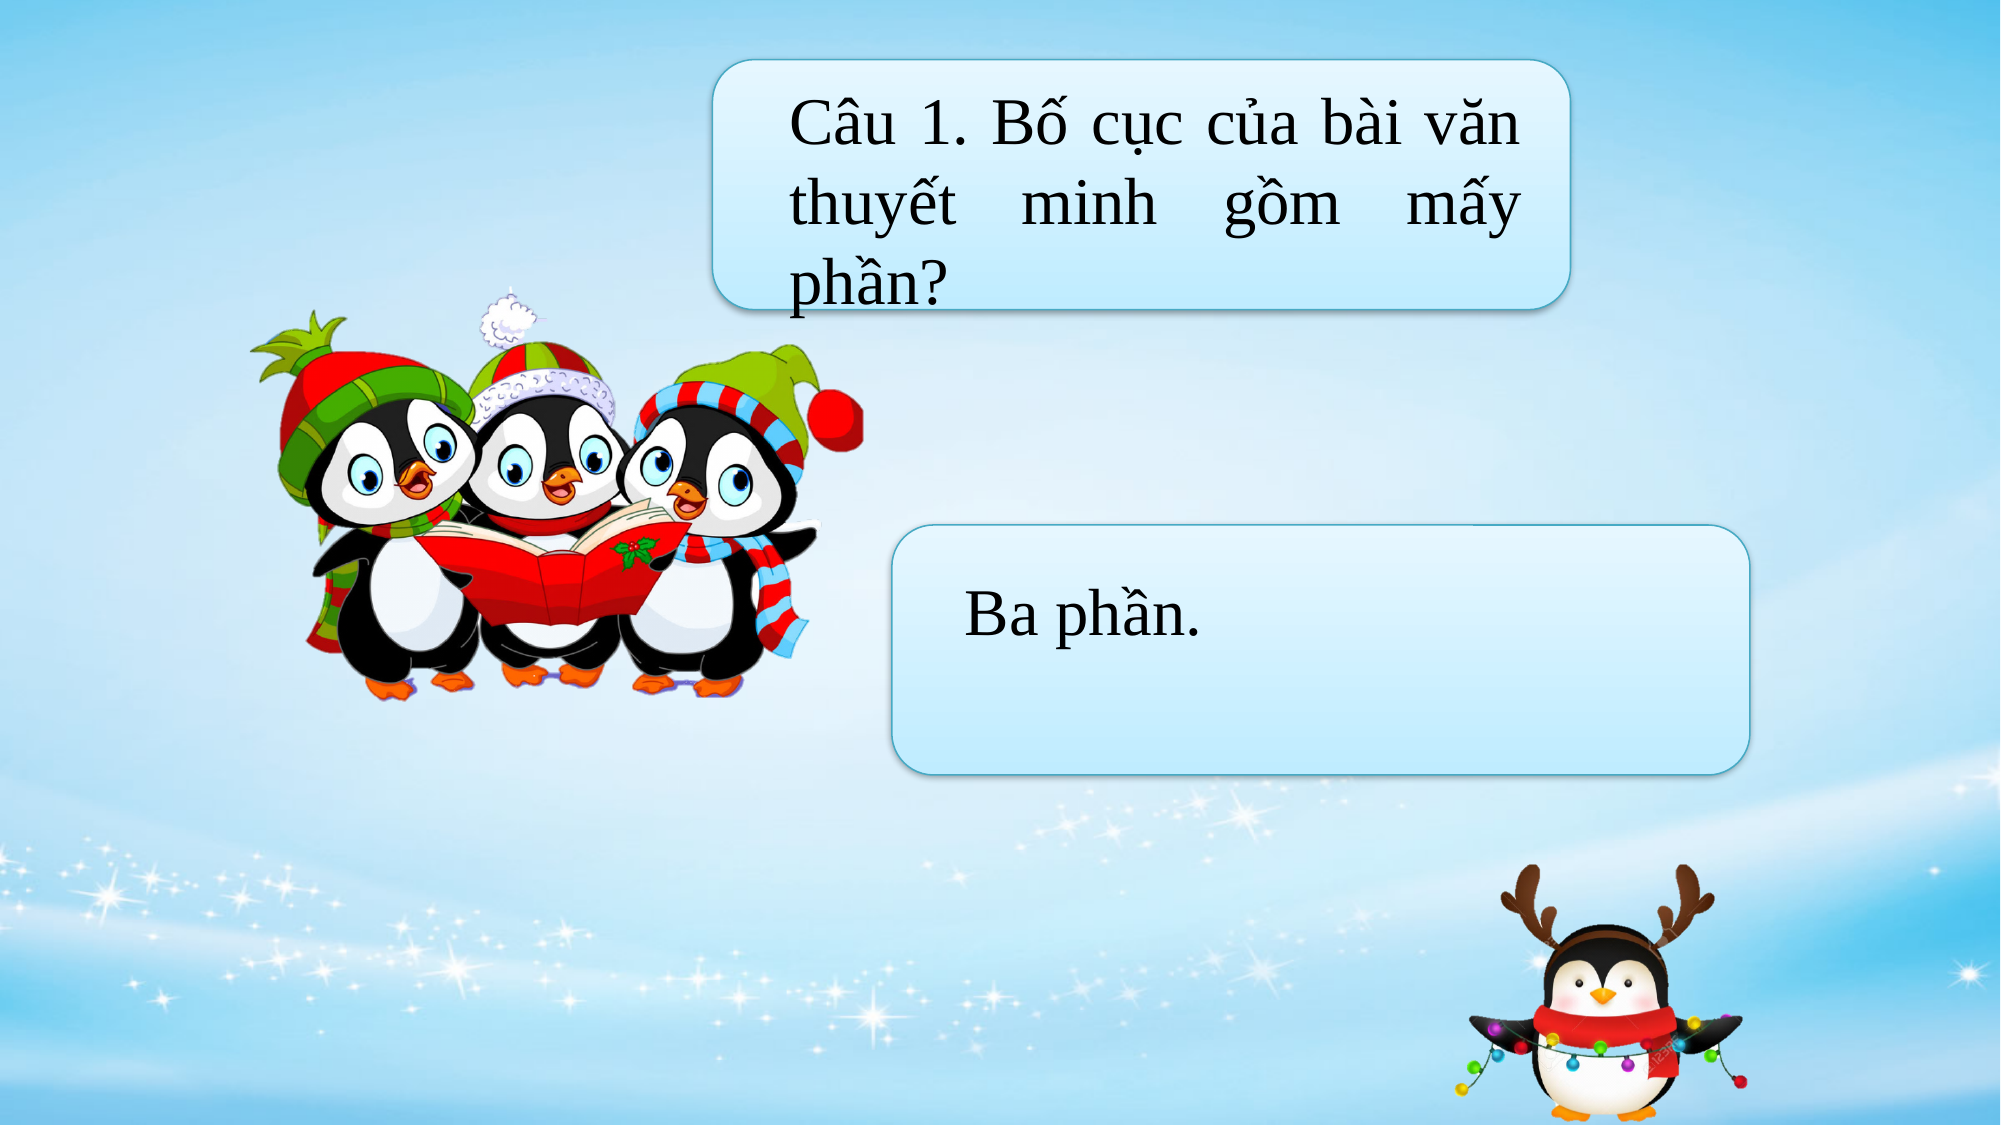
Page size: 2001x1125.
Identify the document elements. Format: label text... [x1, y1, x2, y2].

text_box Ba phần. [949, 561, 1688, 657]
picture [0, 0, 2001, 1125]
text_box [711, 58, 1572, 310]
text_box [891, 524, 1751, 776]
text_box Câu 1. Bố cục của bài văn thuyết minh gồm mấy phần? [774, 70, 1538, 326]
